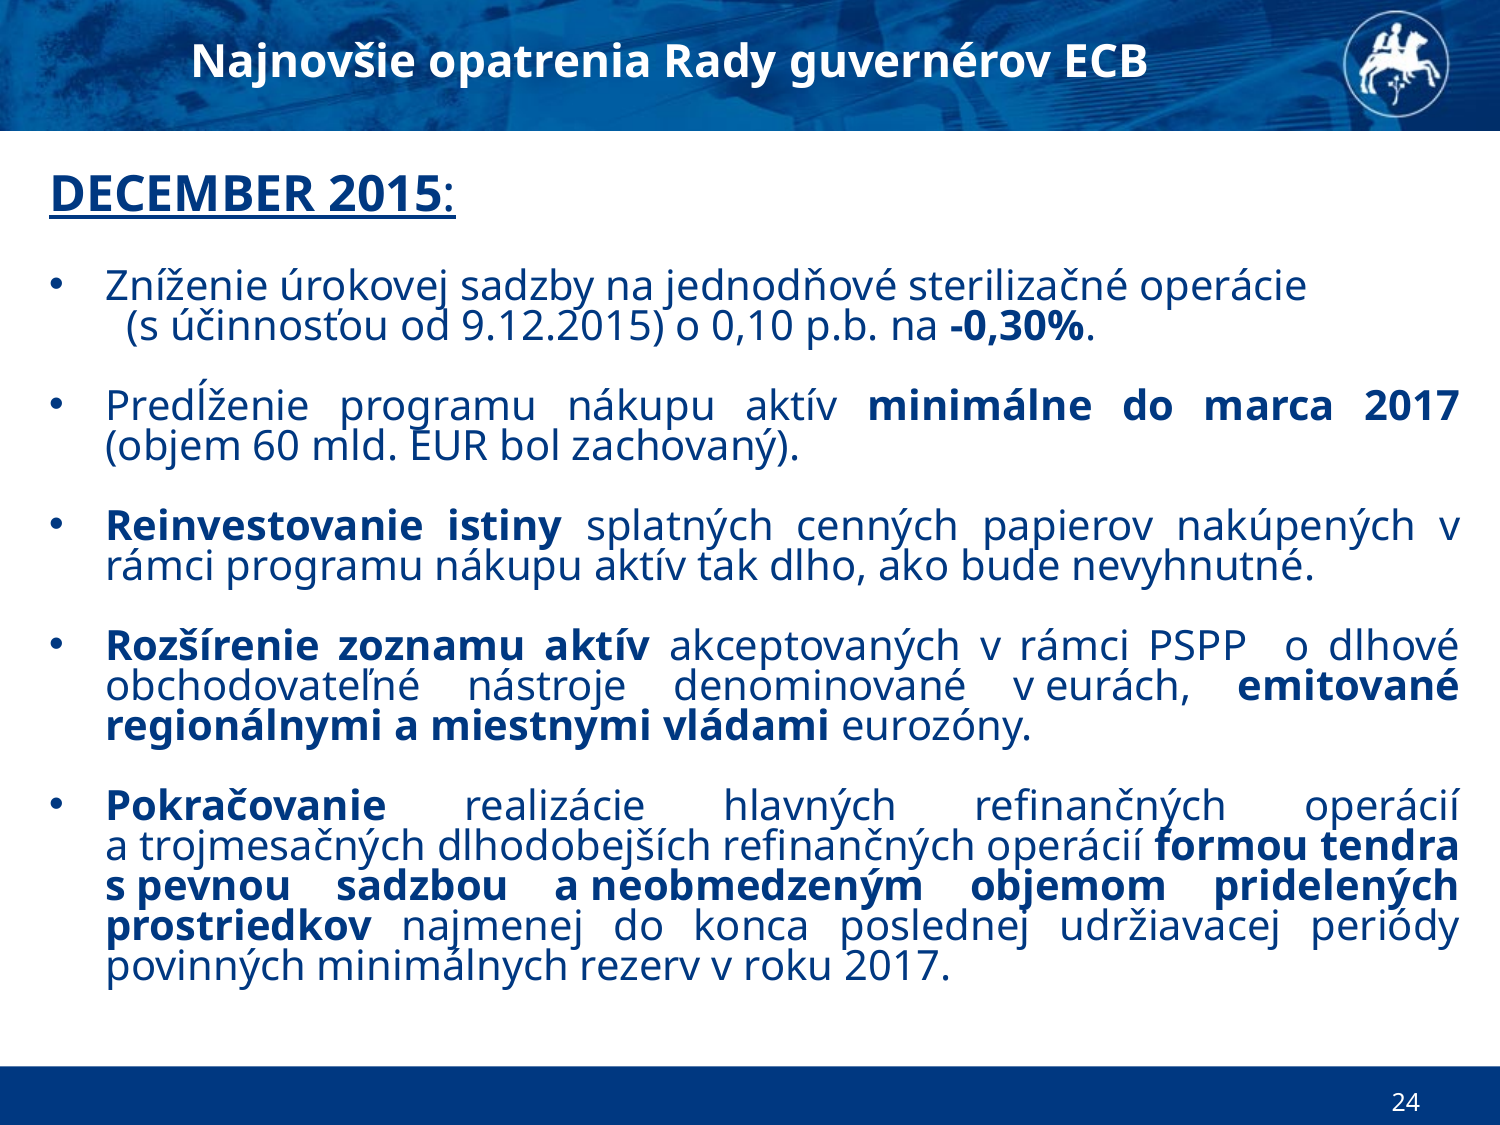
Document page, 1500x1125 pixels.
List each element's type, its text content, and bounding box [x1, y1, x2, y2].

slide_number 24 [1293, 1079, 1436, 1125]
text_box DECEMBER 2015: Zníženie úrokovej sadzby na jednodňové sterilizačné operácie (s účinnosťou od 9.12.2015) o 0,10 p.b. na -0,30%. Predĺženie programu nákupu aktív minimálne do marca 2017 (objem 60 mld. EUR bol zachovaný). Reinvestovanie istiny splatných cenných papierov nakúpených v rámci programu nákupu aktív tak dlho, ako bude nevyhnutné. Rozšírenie zoznamu aktív akceptovaných v rámci PSPP o dlhové obchodovateľné nástroje denominované v eurách, emitované regionálnymi a miestnymi vládami eurozóny. Pokračovanie realizácie hlavných refinančných operácií a trojmesačných dlhodobejších refinančných operácií formou tendra s pevnou sadzbou a neobmedzeným objemom pridelených prostriedkov najmenej do konca poslednej udržiavacej periódy povinných minimálnych rezerv v roku 2017. [34, 125, 1476, 1008]
picture [0, 0, 1500, 131]
text_box Najnovšie opatrenia Rady guvernérov ECB [0, 24, 1341, 95]
